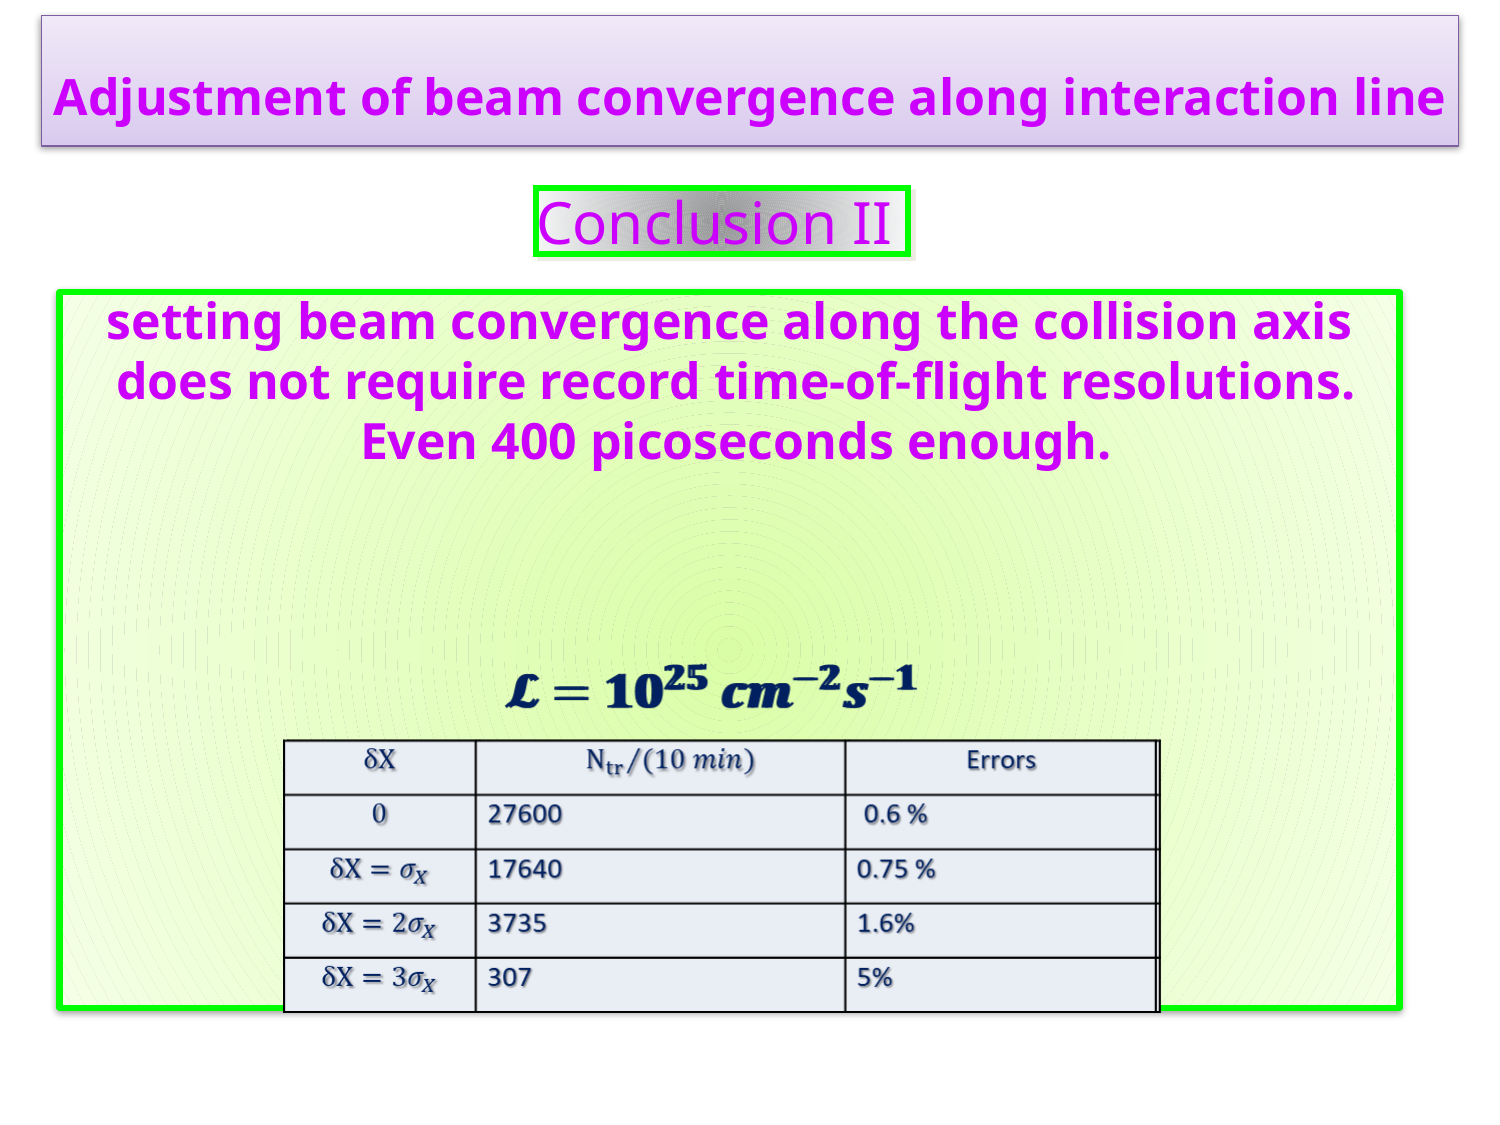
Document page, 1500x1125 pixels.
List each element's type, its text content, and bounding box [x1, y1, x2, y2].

picture [282, 649, 1162, 1016]
text_box Adjustment of beam convergence along interaction line [41, 15, 1459, 147]
text_box Conclusion II [536, 188, 908, 254]
